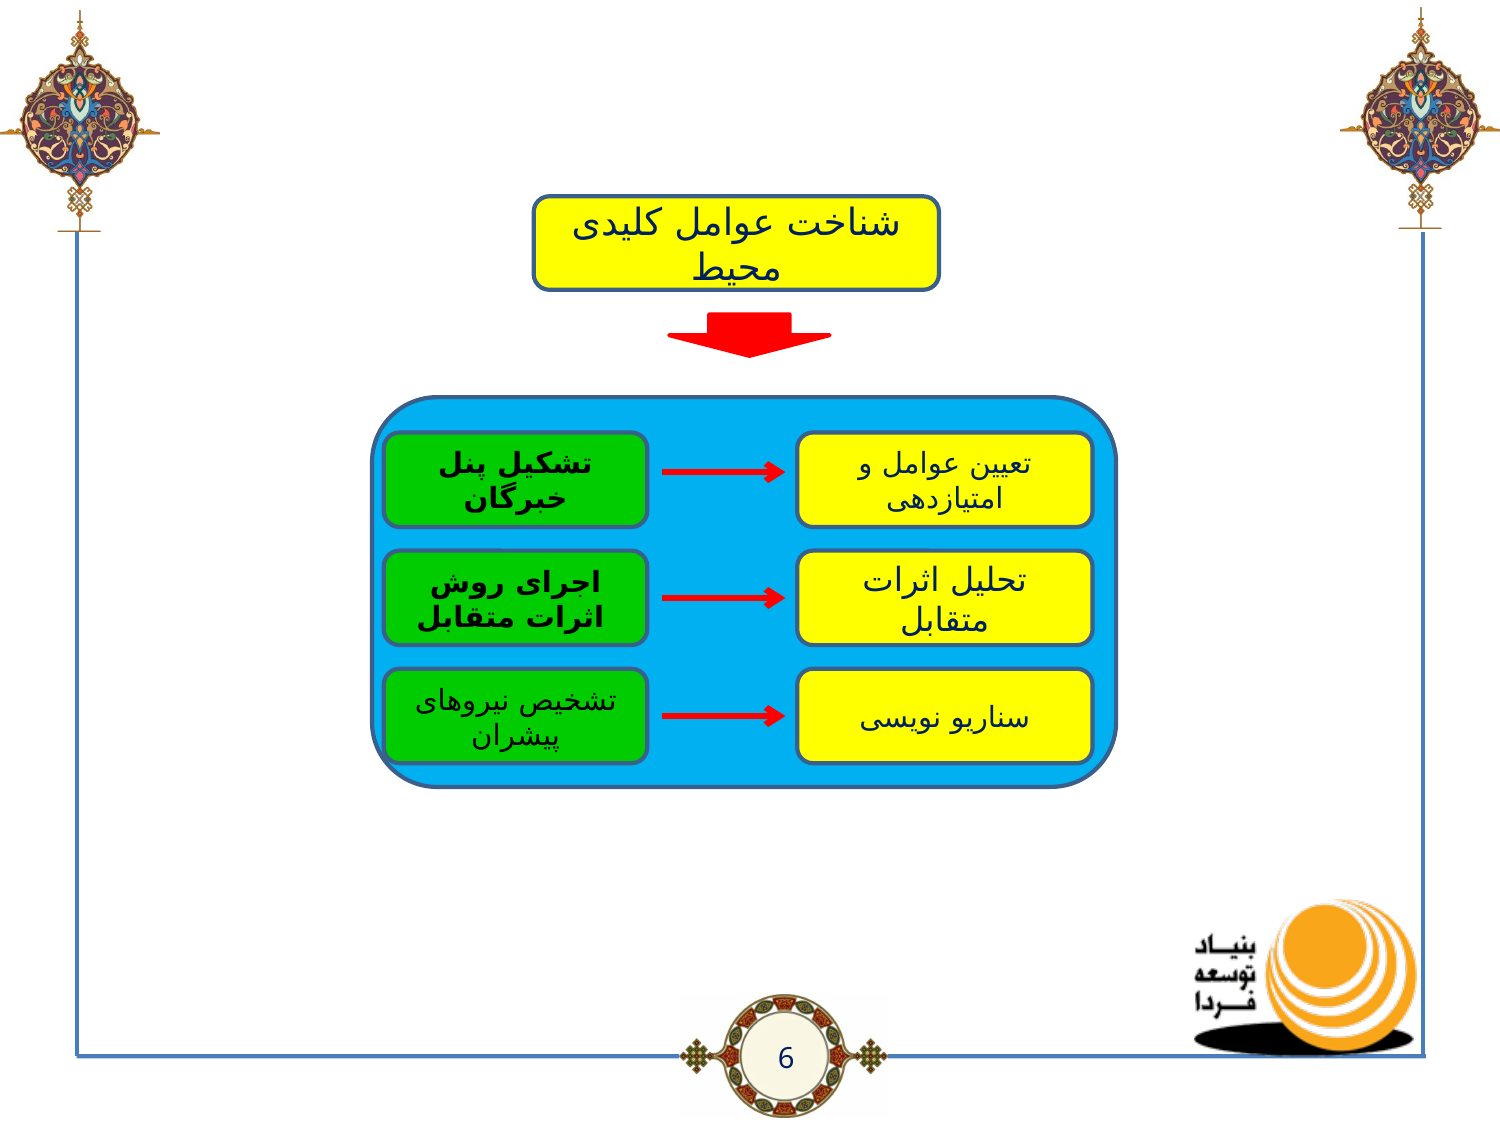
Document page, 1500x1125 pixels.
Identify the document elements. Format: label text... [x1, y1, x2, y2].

picture [0, 10, 160, 232]
text_box [667, 312, 832, 358]
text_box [371, 396, 1117, 788]
text_box شناخت عوامل کلیدی محیط [531, 194, 942, 292]
picture [680, 951, 887, 1125]
picture [1340, 7, 1500, 229]
picture [1194, 899, 1417, 1057]
